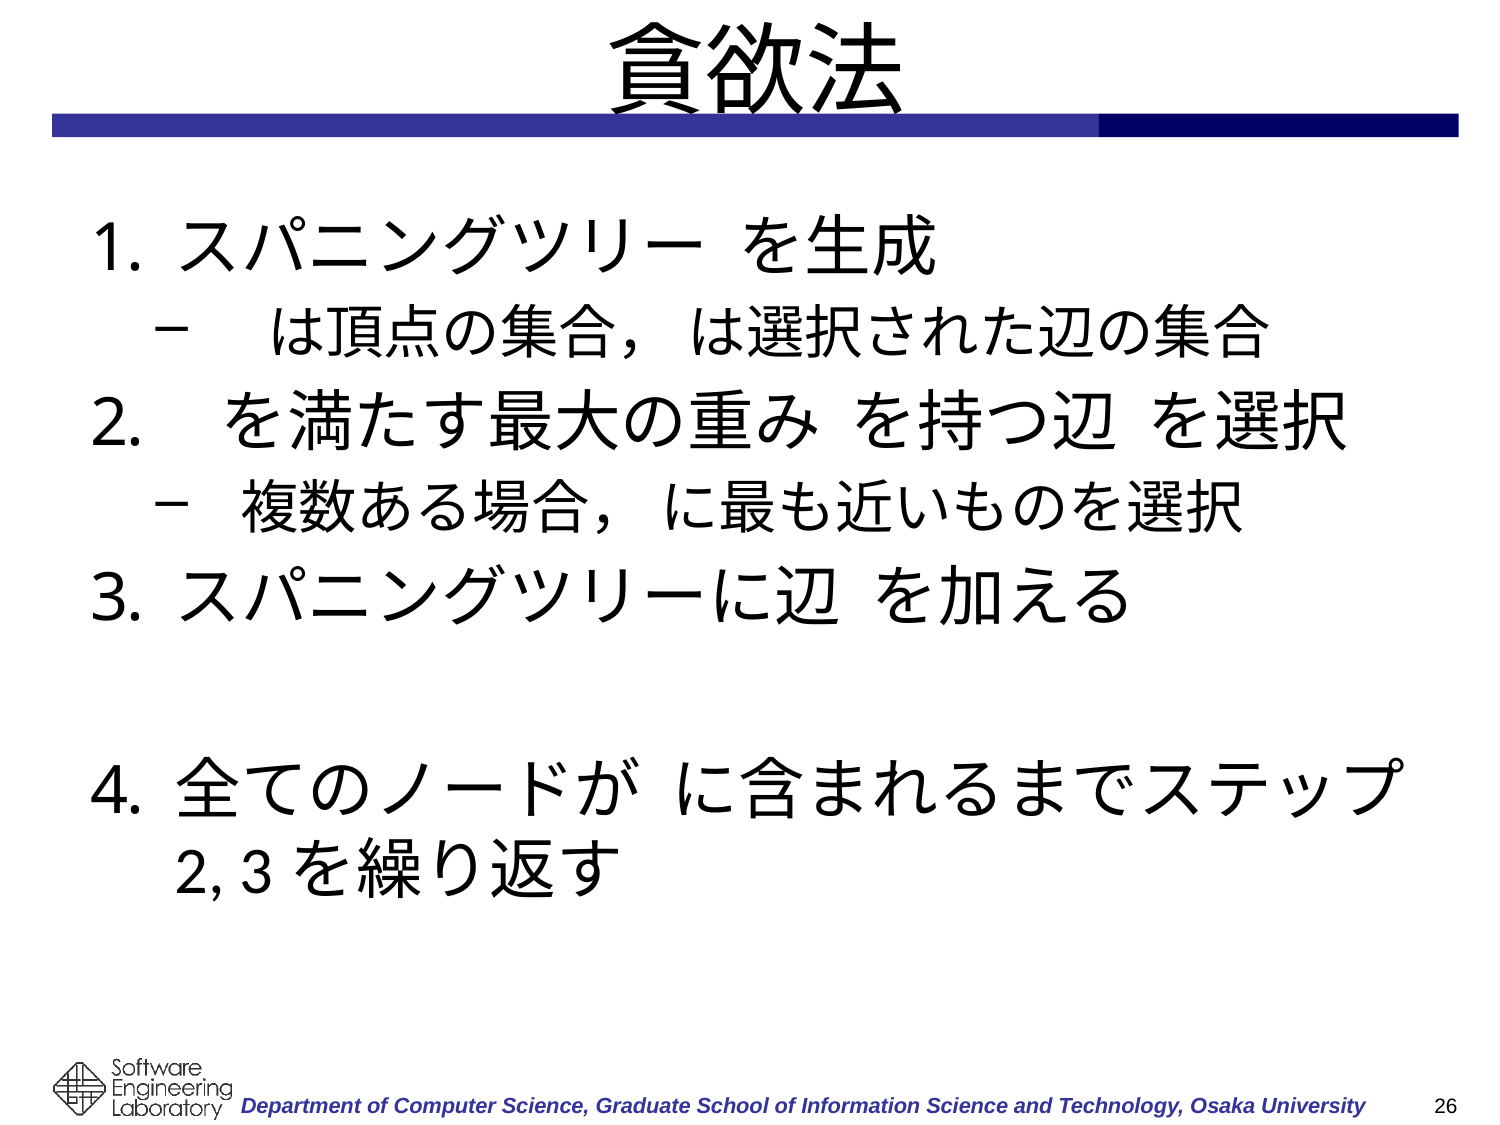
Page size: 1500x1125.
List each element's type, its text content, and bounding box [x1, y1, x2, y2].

title 貪欲法 [52, 19, 1459, 114]
picture [53, 1058, 232, 1120]
slide_number 25 [1377, 1085, 1473, 1125]
